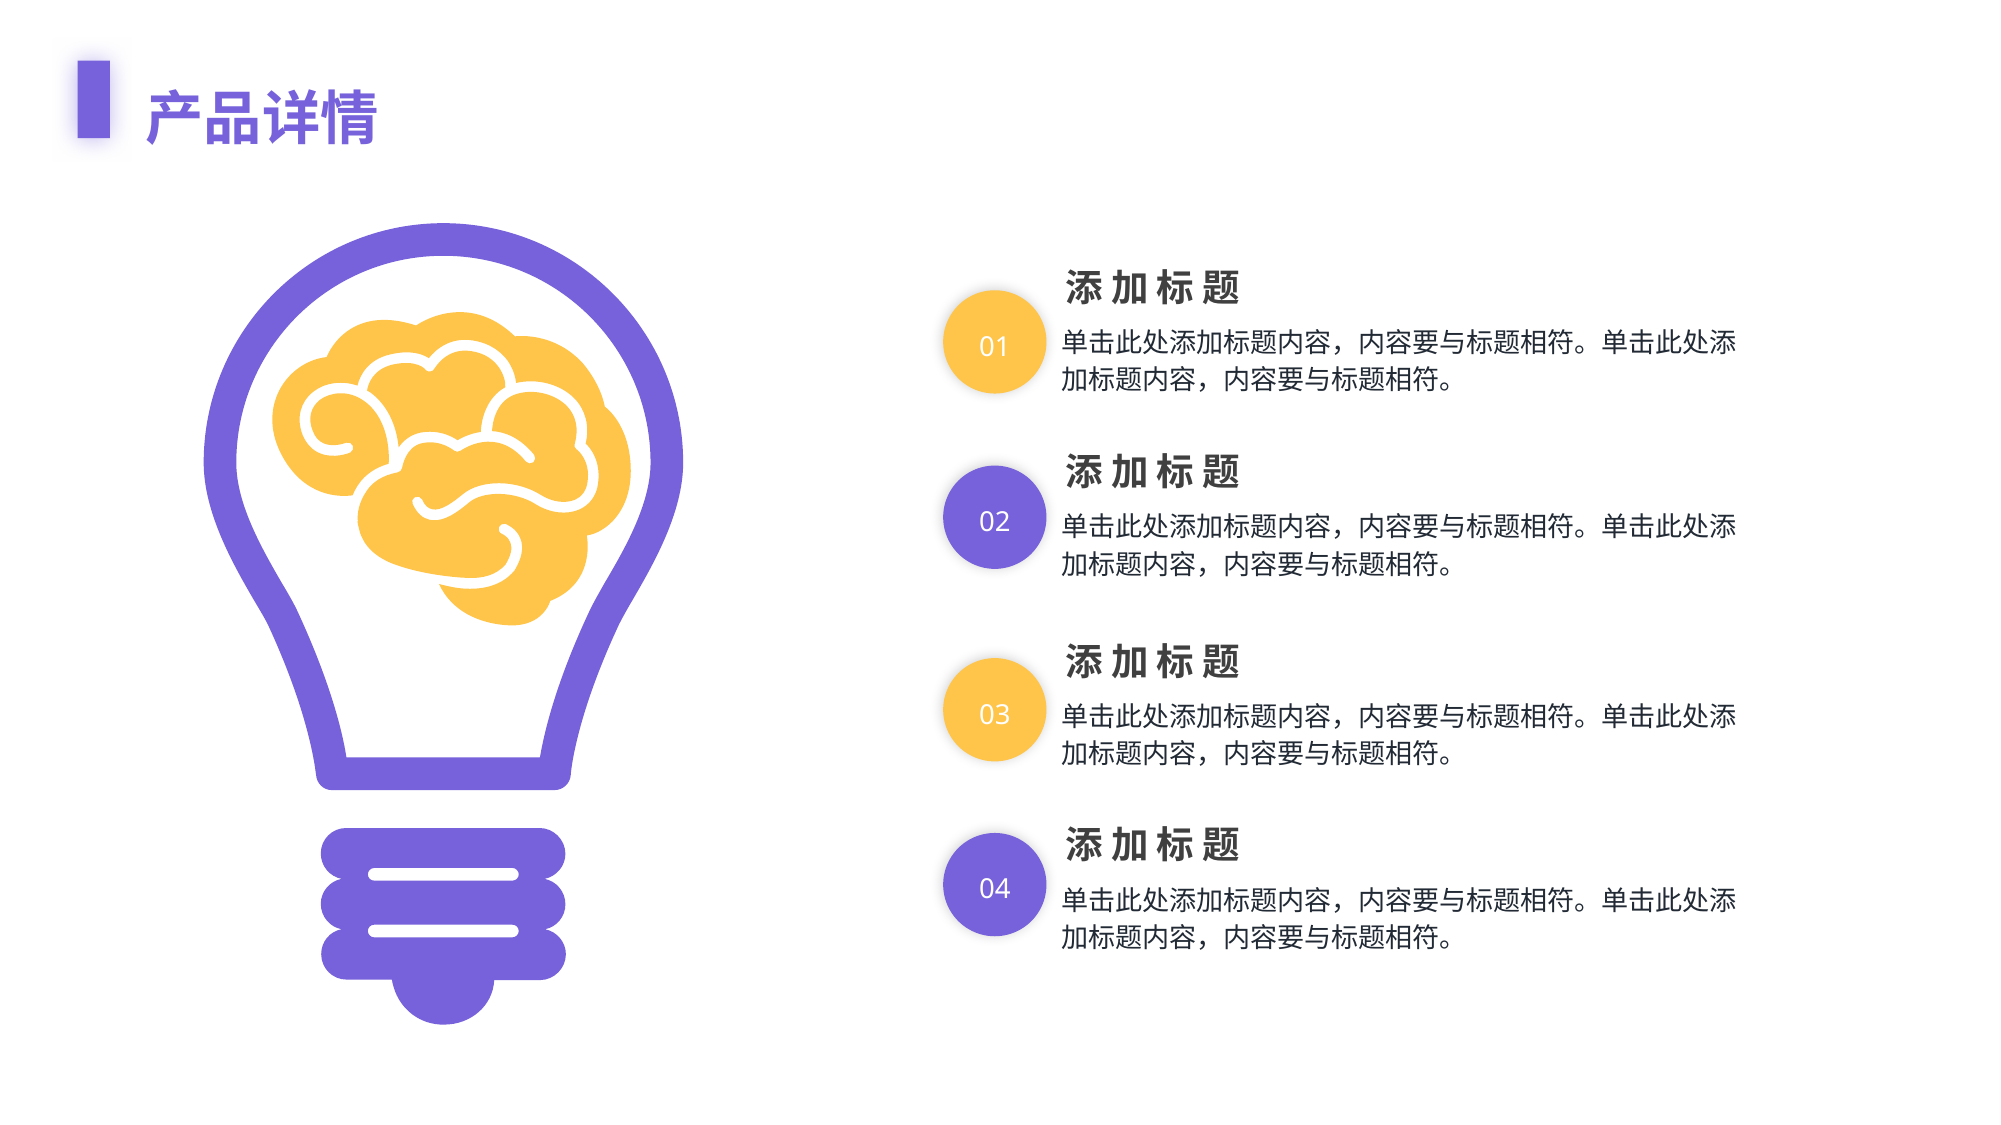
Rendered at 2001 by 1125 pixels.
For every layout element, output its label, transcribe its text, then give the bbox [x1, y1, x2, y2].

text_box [943, 256, 1770, 440]
text_box [269, 627, 618, 791]
text_box 产品详情 [131, 38, 496, 159]
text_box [943, 440, 1770, 625]
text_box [254, 289, 632, 627]
text_box [320, 828, 566, 1025]
text_box [278, 223, 609, 289]
text_box [203, 316, 254, 601]
text_box [77, 59, 111, 139]
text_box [943, 814, 1770, 999]
text_box [632, 315, 684, 601]
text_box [943, 630, 1770, 814]
